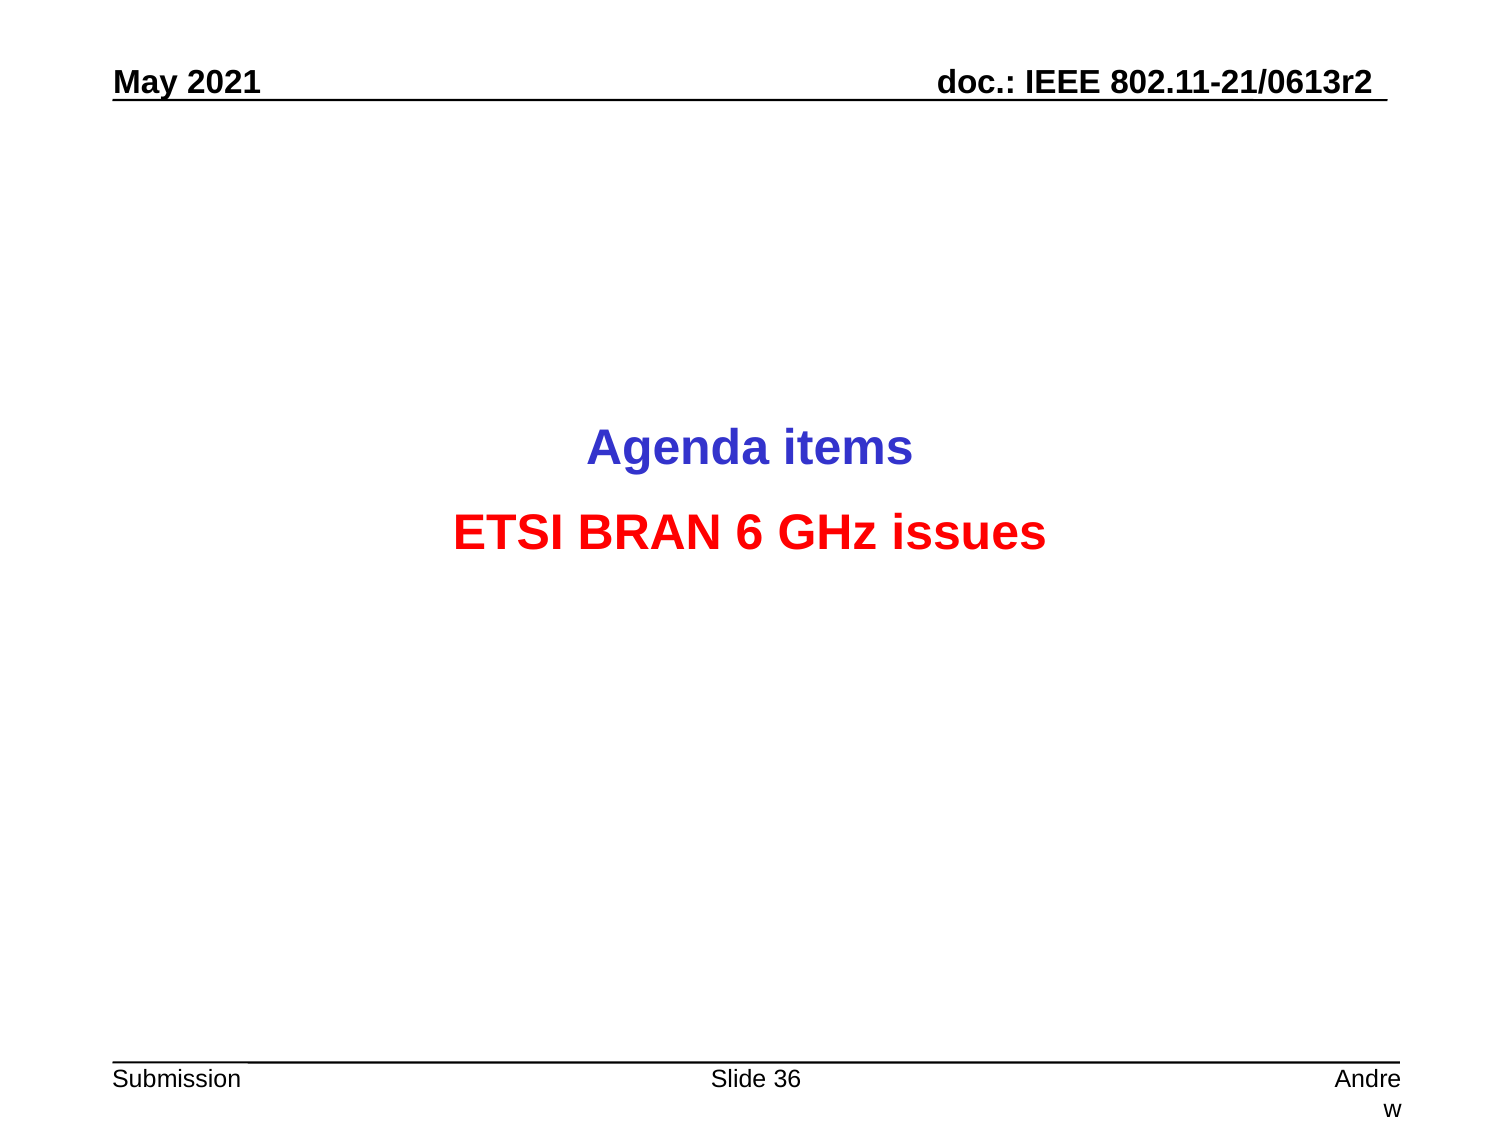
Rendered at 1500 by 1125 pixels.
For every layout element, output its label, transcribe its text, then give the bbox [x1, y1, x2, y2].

slide_number Slide 36 [709, 1061, 803, 1093]
list Agenda items ETSI BRAN 6 GHz issues [112, 324, 1388, 650]
footer Andrew Myles, Cisco [1320, 1061, 1402, 1093]
